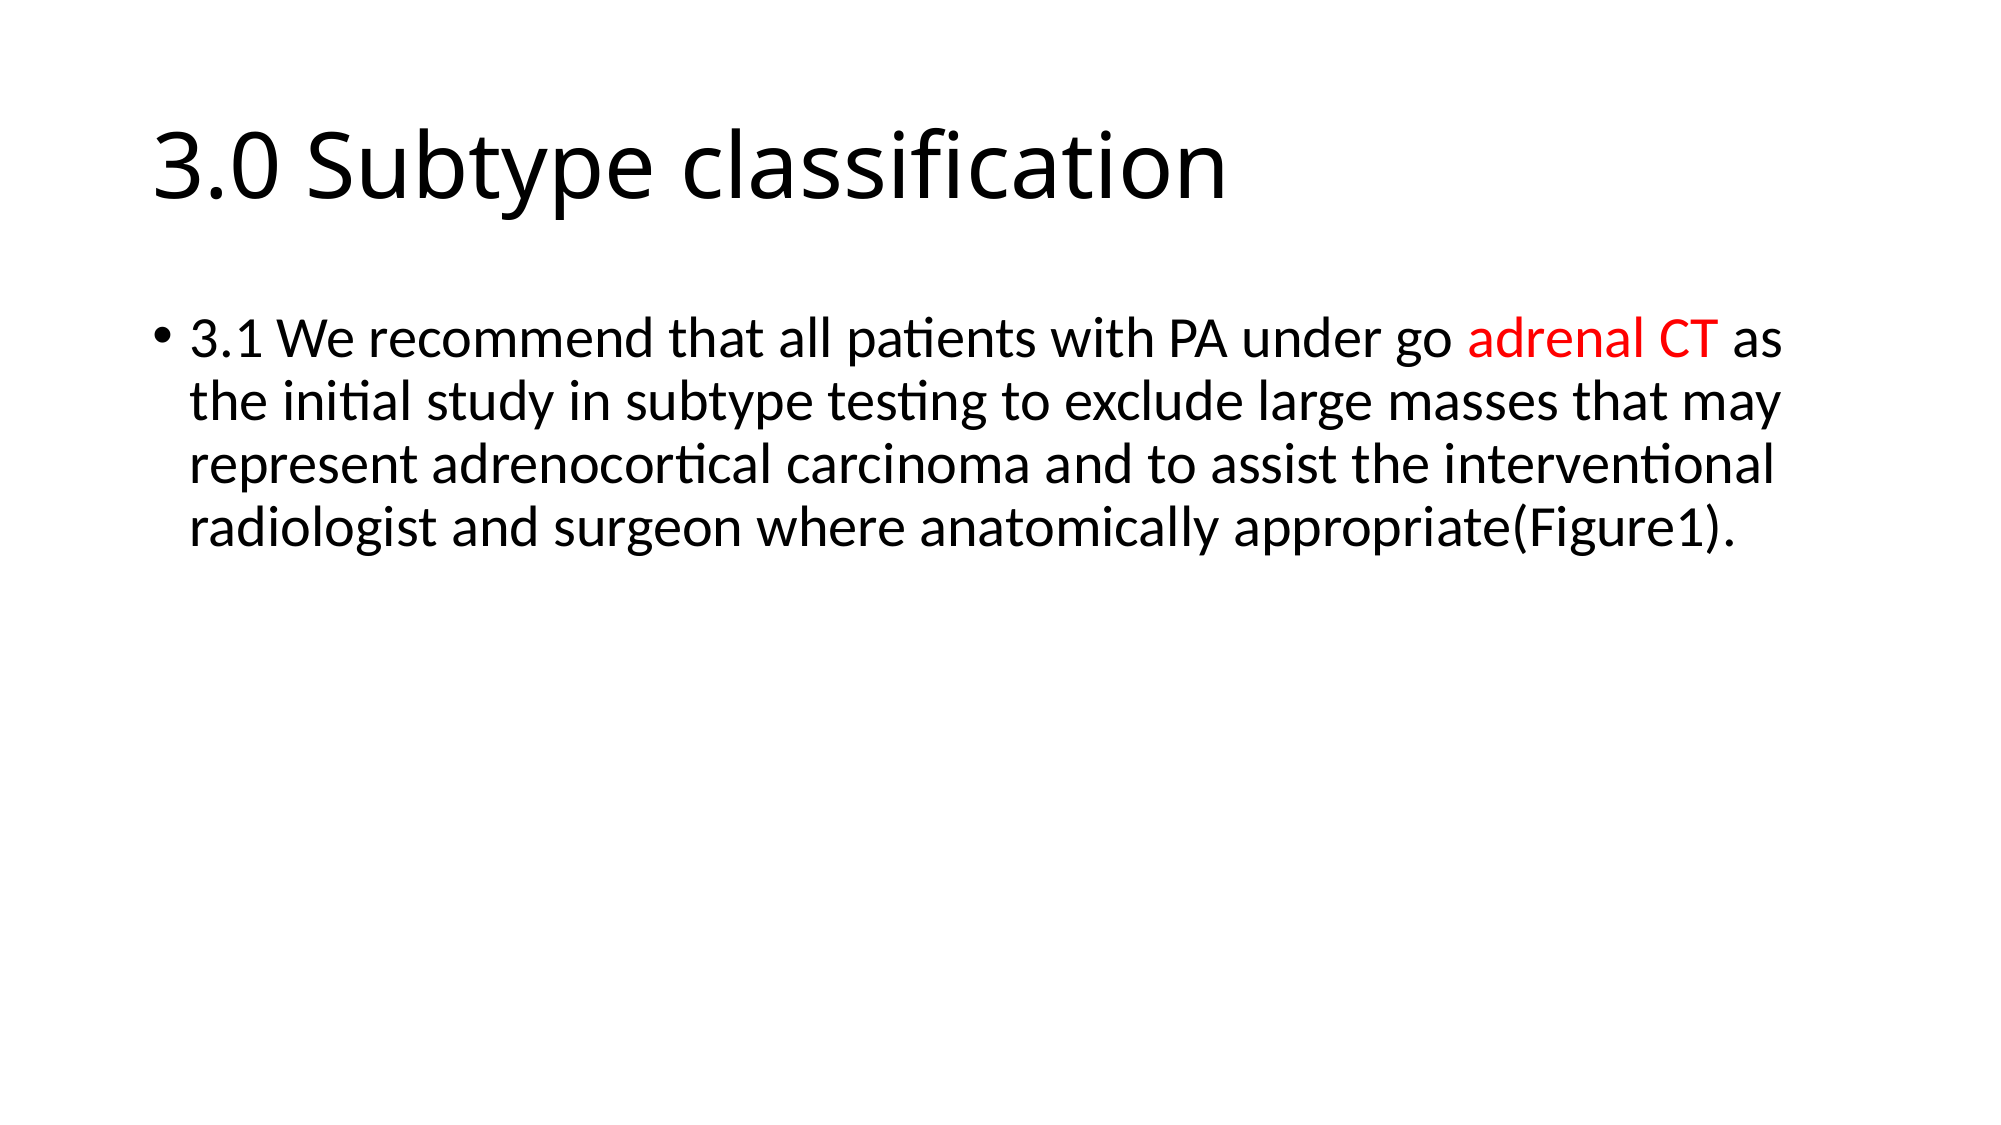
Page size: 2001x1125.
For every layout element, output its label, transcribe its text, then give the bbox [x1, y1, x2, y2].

title 3.0 Subtype classification [137, 59, 1863, 278]
list 3.1 We recommend that all patients with PA under go adrenal CT as the initial study in subtype testing to exclude large masses that may represent adrenocortical carcinoma and to assist the interventional radiologist and surgeon where anatomically appropriate(Figure1). [137, 299, 1863, 1014]
